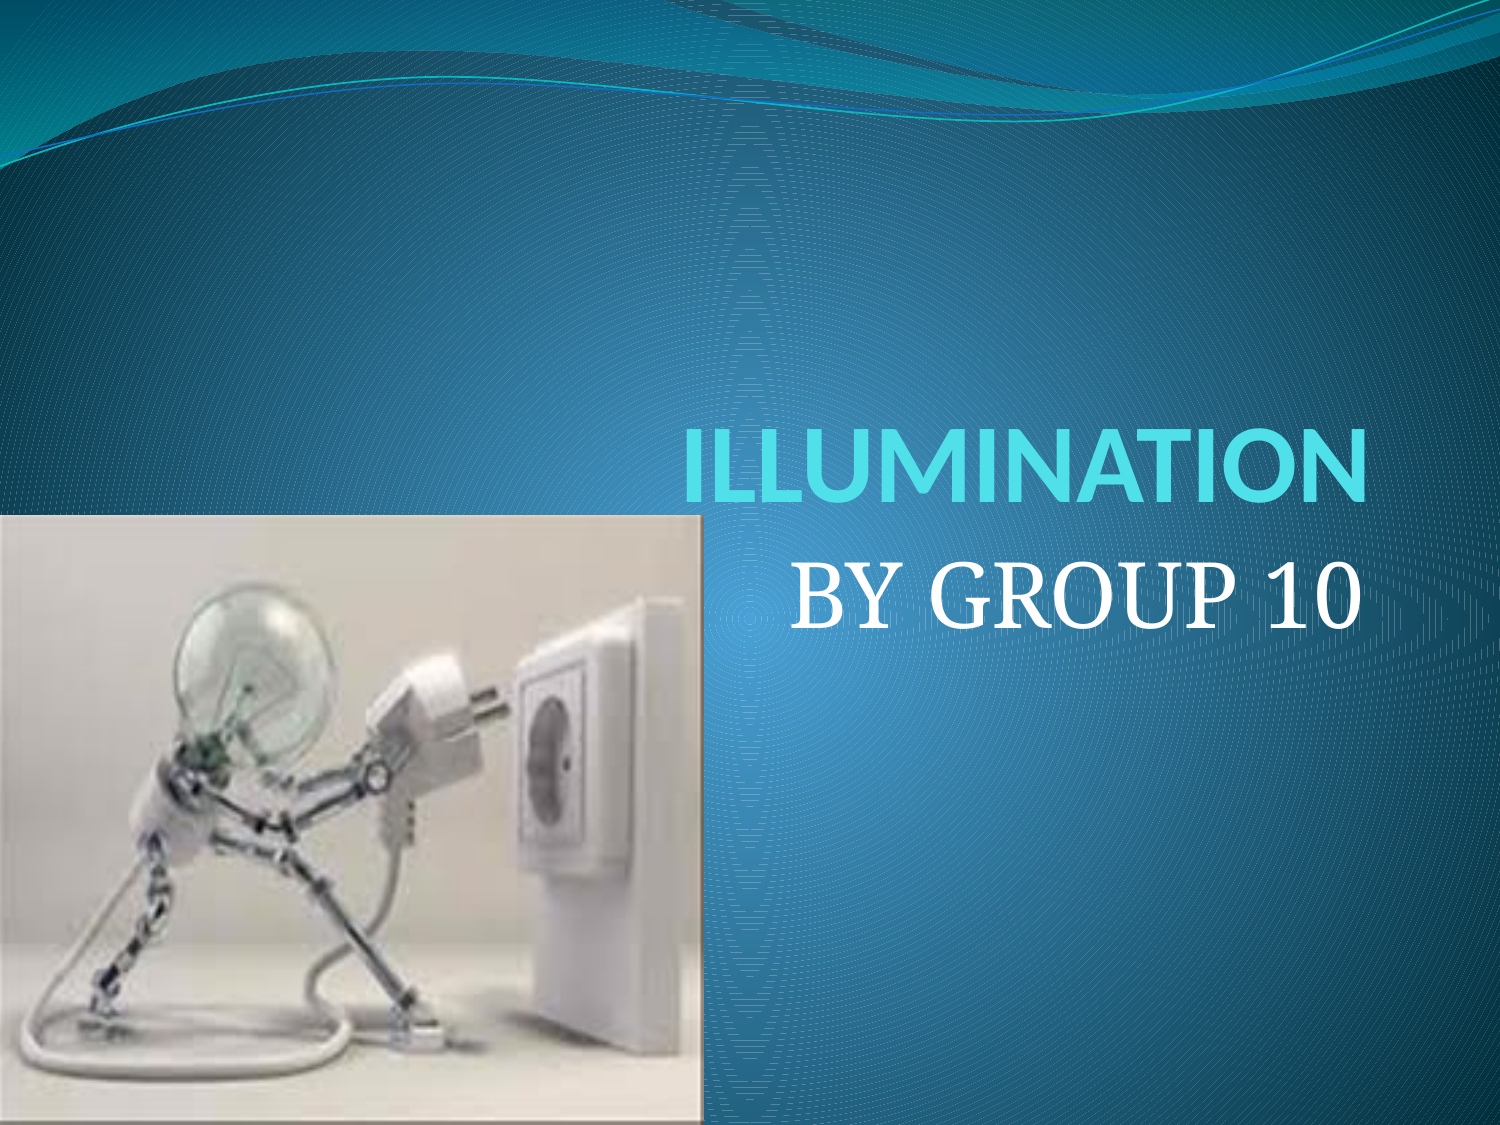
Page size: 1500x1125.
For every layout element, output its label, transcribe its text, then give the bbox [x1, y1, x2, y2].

subtitle BY GROUP 10 [710, 529, 1376, 818]
title ILLUMINATION [87, 224, 1376, 525]
picture [0, 515, 704, 1125]
